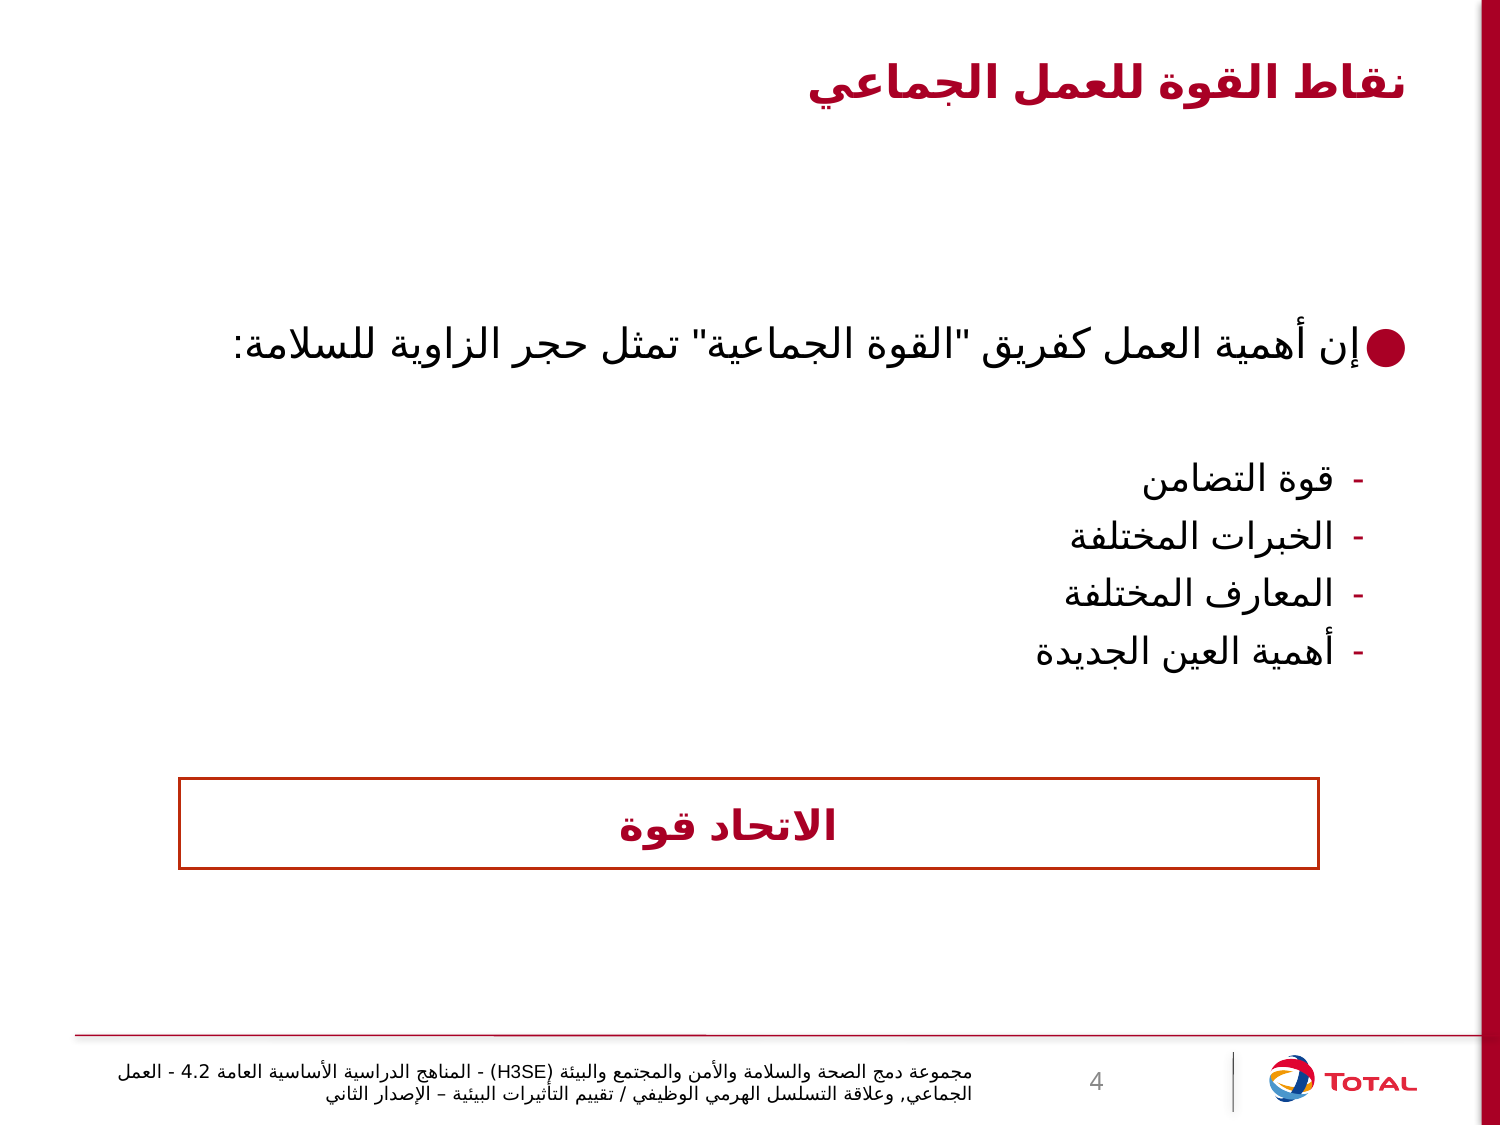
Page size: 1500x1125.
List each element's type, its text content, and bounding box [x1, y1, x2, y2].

text_box الاتحاد قوة [179, 778, 1319, 869]
footer مجموعة دمج الصحة والسلامة والأمن والمجتمع والبيئة (H3SE) - المناهج الدراسية الأساسية العامة 4.2 - العمل الجماعي, وعلاقة التسلسل الهرمي الوظيفي / تقييم التأثيرات البيئية – الإصدار الثاني [75, 1051, 988, 1112]
list إن أهمية العمل كفريق "القوة الجماعية" تمثل حجر الزاوية للسلامة: قوة التضامن الخبرات المختلفة المعارف المختلفة أهمية العين الجديدة [75, 184, 1424, 1012]
slide_number 4 [1074, 1051, 1194, 1112]
title نقاط القوة للعمل الجماعي [75, 45, 1424, 150]
picture [1260, 1045, 1426, 1112]
